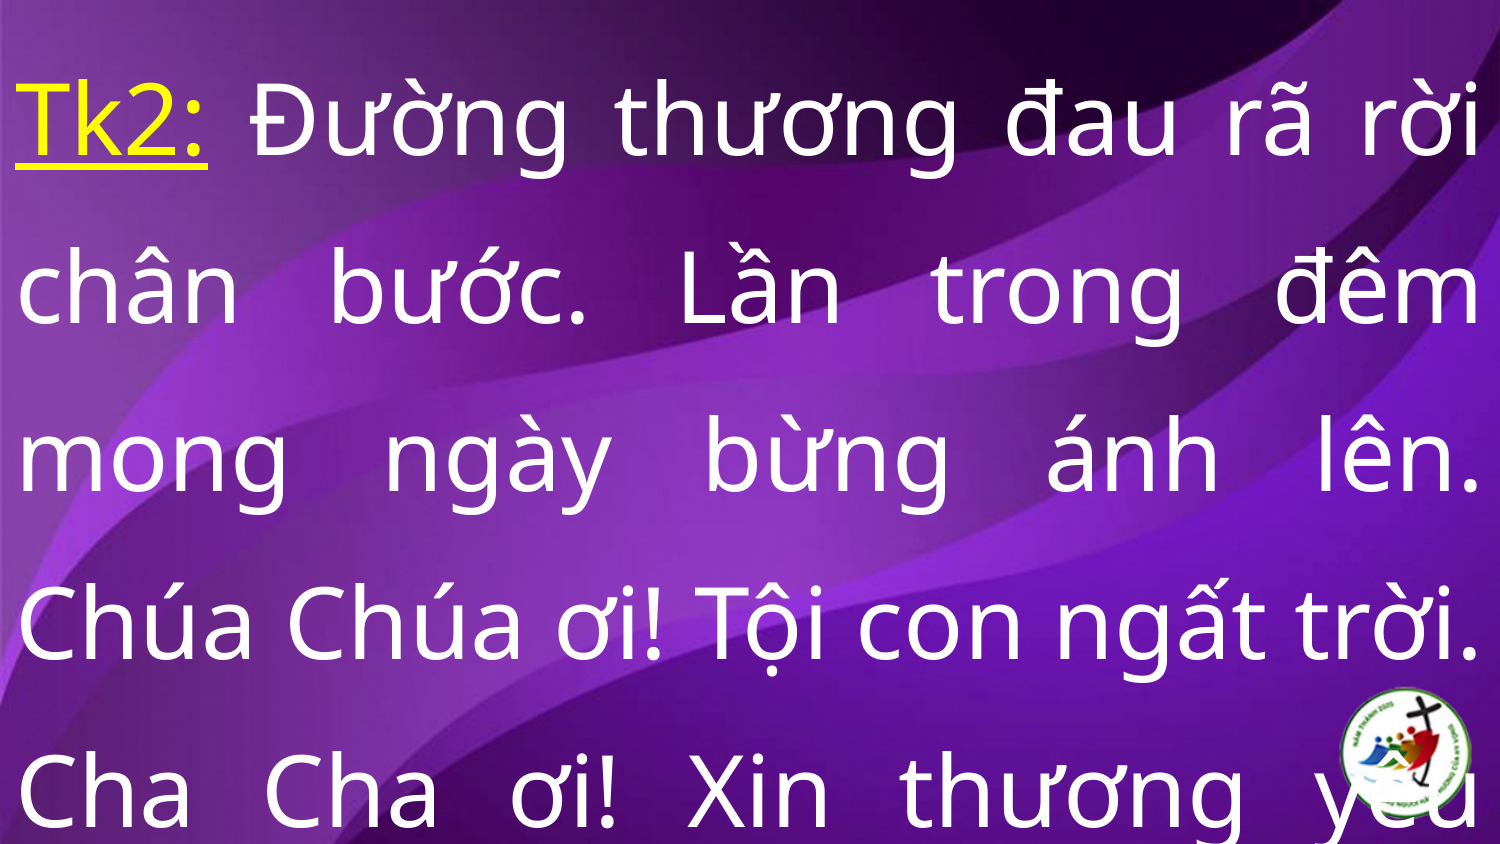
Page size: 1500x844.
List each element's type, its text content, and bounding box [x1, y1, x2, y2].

subtitle Tk2: Đường thương đau rã rời chân bước. Lần trong đêm mong ngày bừng ánh lên. Chúa Chúa ơi! Tội con ngất trời. Cha Cha ơi! Xin thương yêu một lần thứ tha. [0, 0, 1500, 844]
